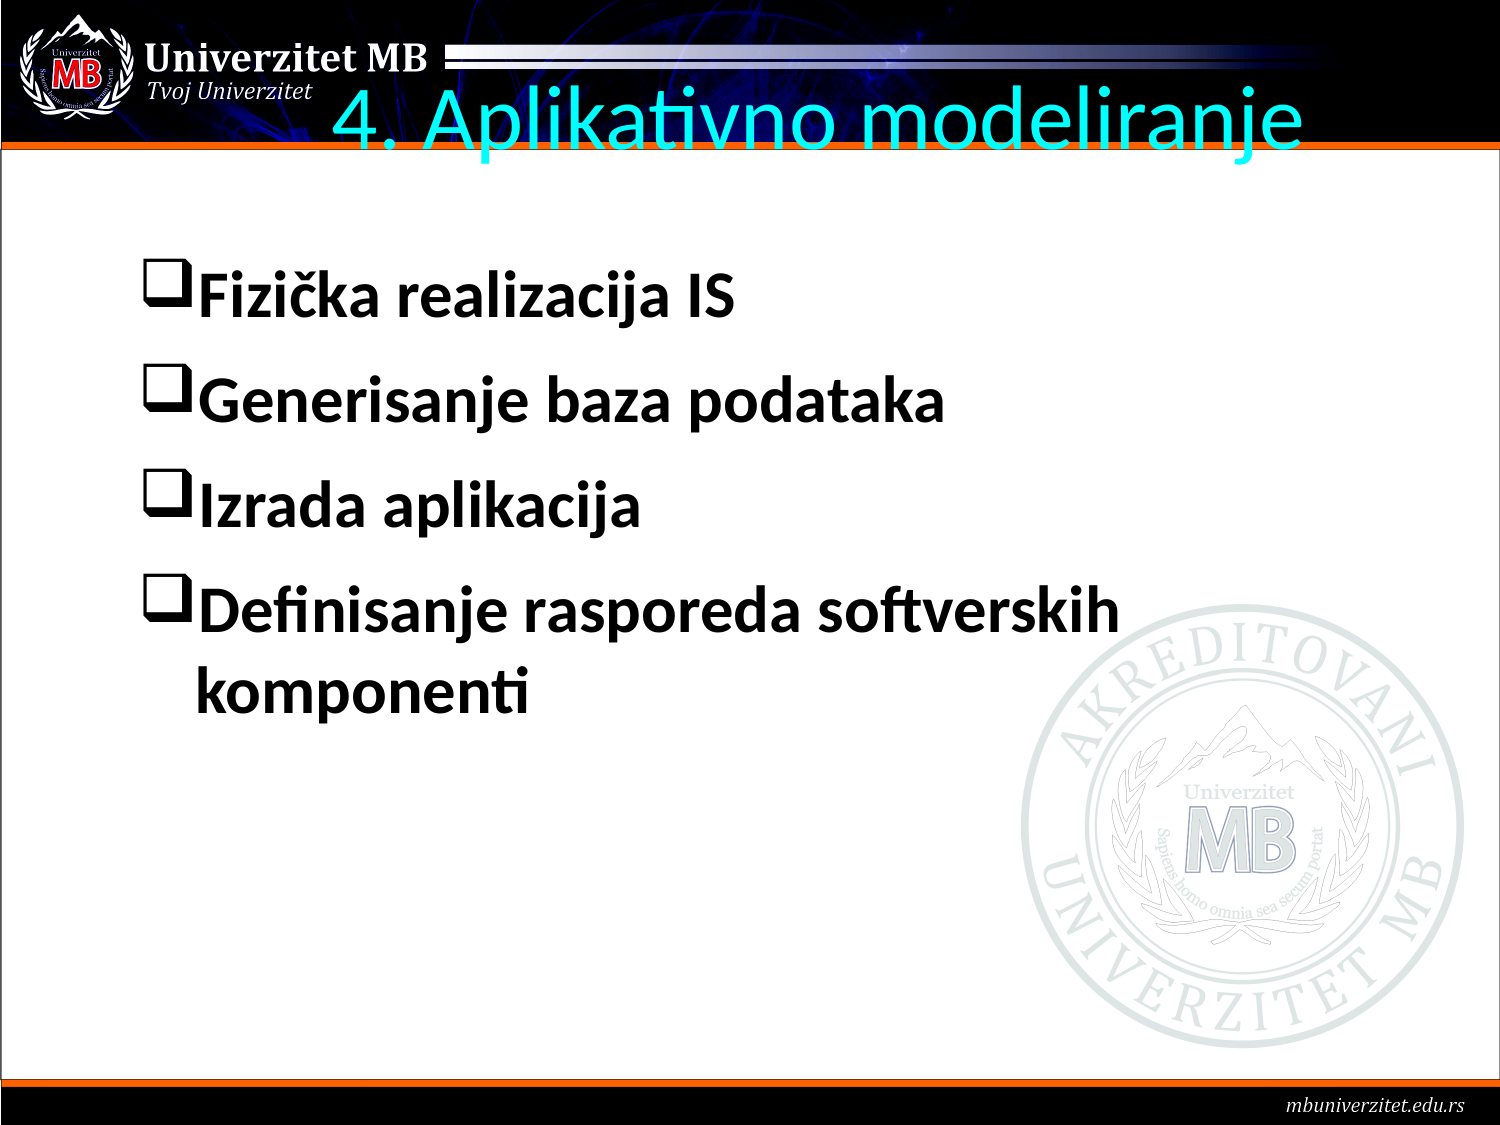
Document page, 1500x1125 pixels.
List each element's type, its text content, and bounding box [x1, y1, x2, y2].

picture [0, 0, 1500, 1125]
list Fizička realizacija IS Generisanje baza podataka Izrada aplikacija Definisanje rasporeda softverskih komponenti [123, 243, 1414, 986]
title 4. Aplikativno modeliranje [144, 19, 1495, 207]
